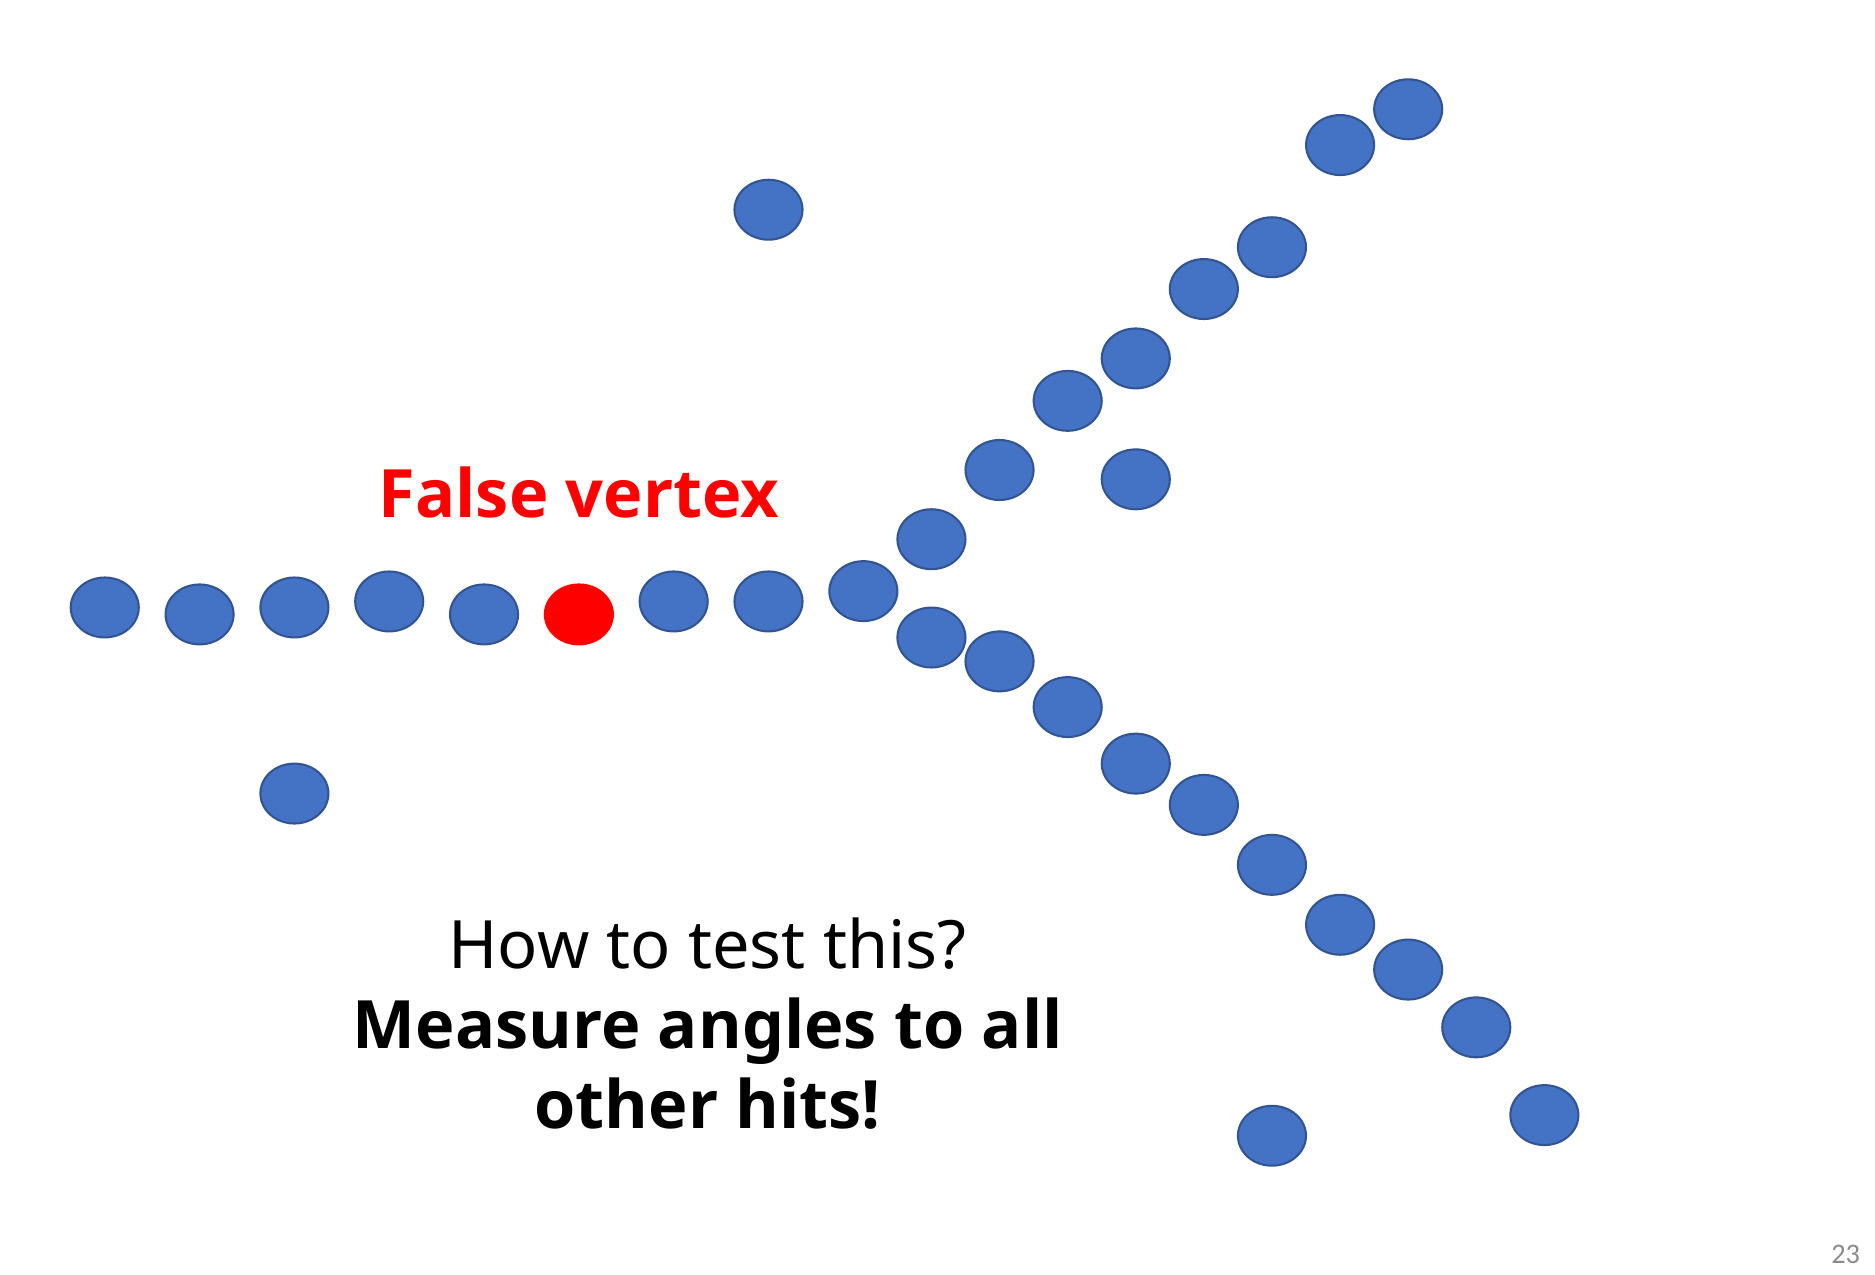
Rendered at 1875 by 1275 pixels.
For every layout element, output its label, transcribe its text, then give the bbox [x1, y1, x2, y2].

text_box [259, 762, 330, 825]
text_box [1236, 833, 1308, 896]
text_box [1305, 893, 1376, 956]
text_box [1373, 78, 1444, 141]
text_box False vertex [158, 443, 1000, 539]
text_box [1100, 732, 1171, 795]
text_box [1168, 258, 1239, 321]
text_box [1236, 1104, 1308, 1167]
text_box [1236, 216, 1308, 279]
text_box [1441, 996, 1512, 1059]
text_box [733, 178, 804, 241]
text_box [1509, 1084, 1580, 1147]
text_box [1100, 448, 1171, 511]
text_box [354, 570, 425, 633]
text_box [1305, 114, 1376, 177]
text_box [896, 606, 967, 669]
text_box [1032, 676, 1103, 739]
text_box [733, 570, 804, 633]
text_box [1373, 938, 1444, 1001]
text_box [1100, 327, 1171, 390]
text_box [69, 576, 140, 639]
text_box [164, 583, 235, 646]
text_box [638, 570, 709, 633]
text_box [896, 539, 967, 571]
text_box [964, 630, 1035, 693]
text_box How to test this? Measure angles to all other hits! [287, 894, 1128, 1150]
text_box [543, 583, 614, 646]
text_box [259, 576, 330, 639]
slide_number 23 [1453, 1218, 1875, 1275]
text_box [828, 560, 899, 623]
text_box [1168, 773, 1239, 836]
text_box [1032, 369, 1103, 432]
text_box [448, 583, 520, 646]
text_box [982, 438, 1035, 502]
